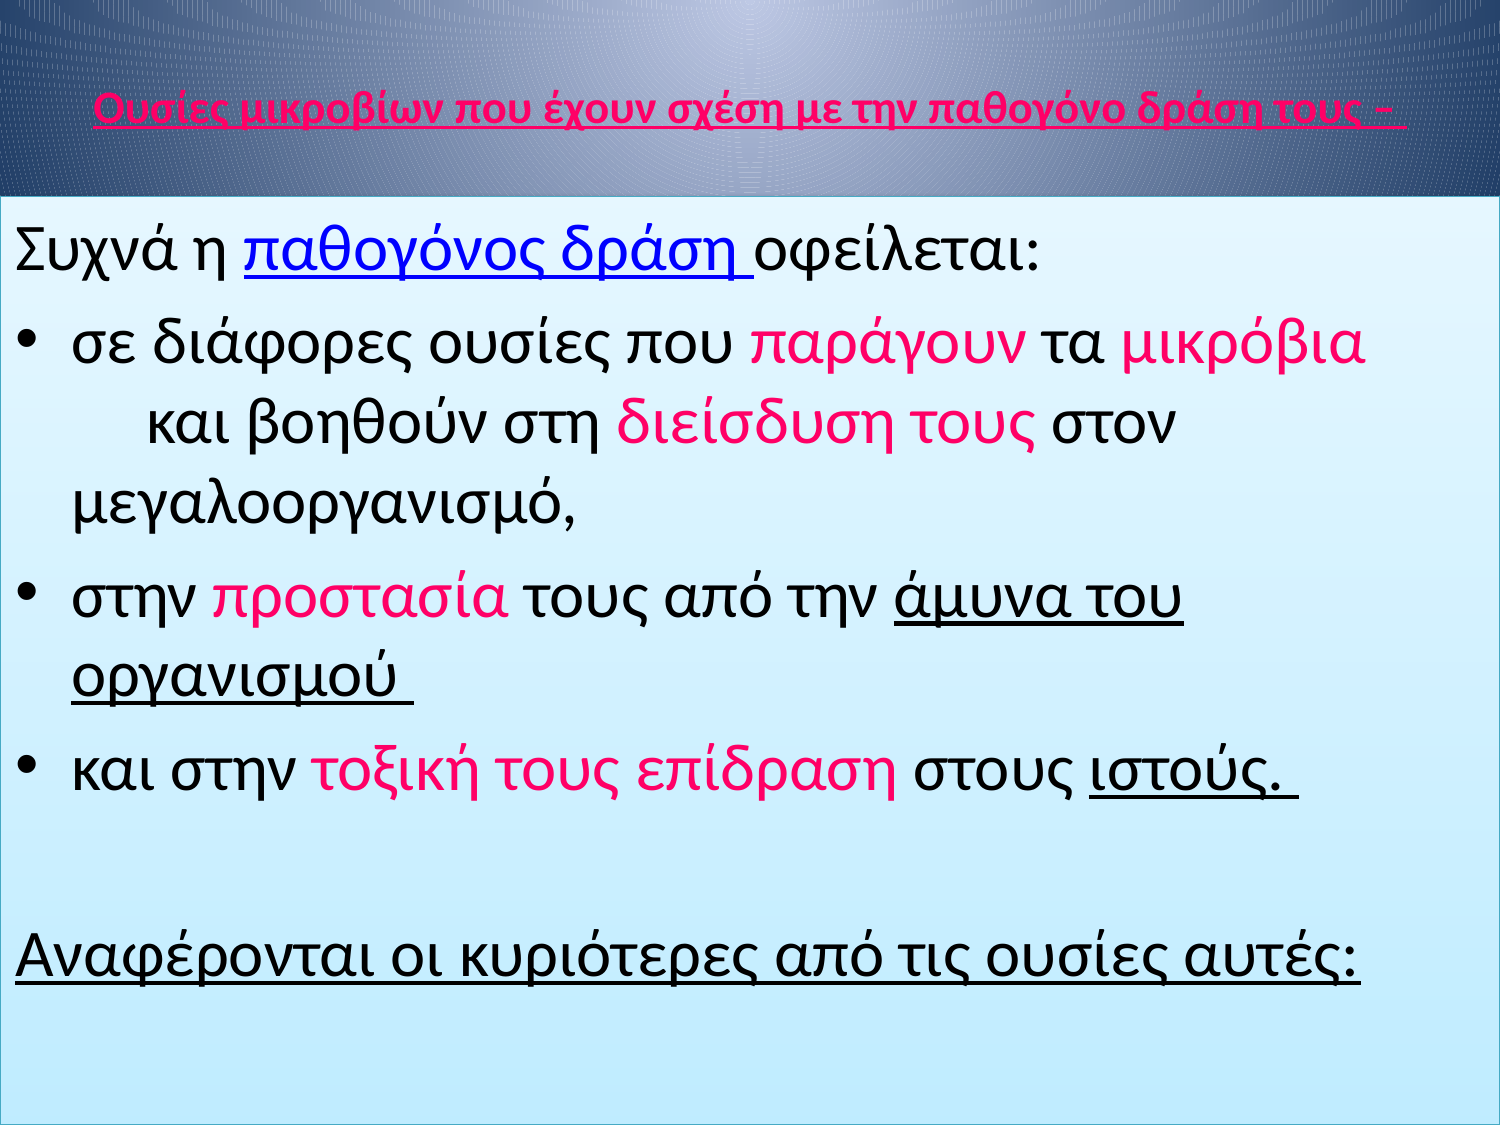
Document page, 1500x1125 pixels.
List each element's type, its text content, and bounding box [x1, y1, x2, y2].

list Συχνά η παθογόνος δράση οφείλεται: σε διάφορες ουσίες που παράγουν τα μικρόβια και βοηθούν στη διείσδυση τους στον μεγαλοοργανισμό, στην προστασία τους από την άμυνα του οργανισμού και στην τοξική τους επίδραση στους ιστούς. Αναφέρονται οι κυριότερες από τις ουσίες αυτές: [0, 196, 1500, 1125]
title Ουσίες μικροβίων που έχουν σχέση με την παθογόνο δράση τους – [75, 45, 1425, 194]
